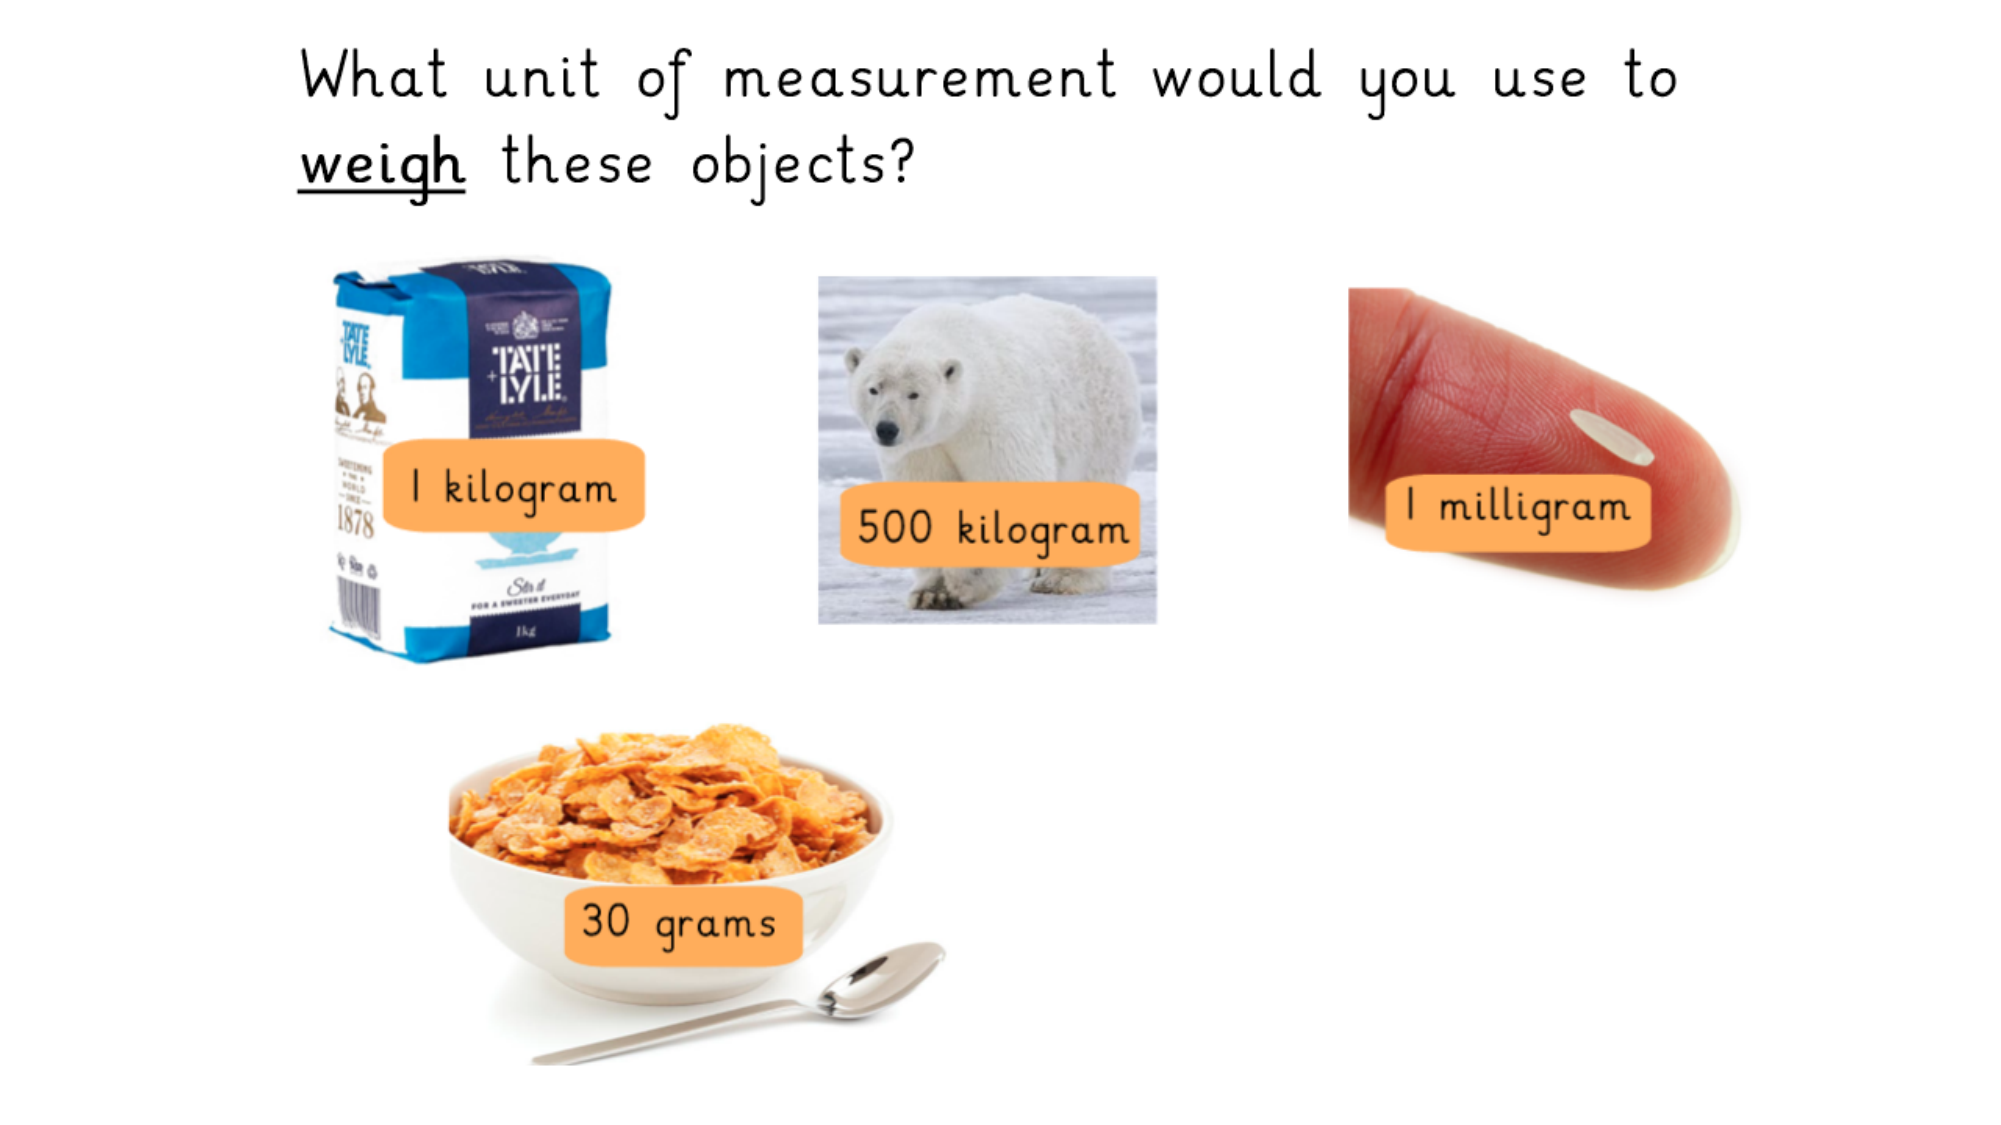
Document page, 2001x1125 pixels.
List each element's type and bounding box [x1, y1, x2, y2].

picture [262, 28, 1766, 1083]
